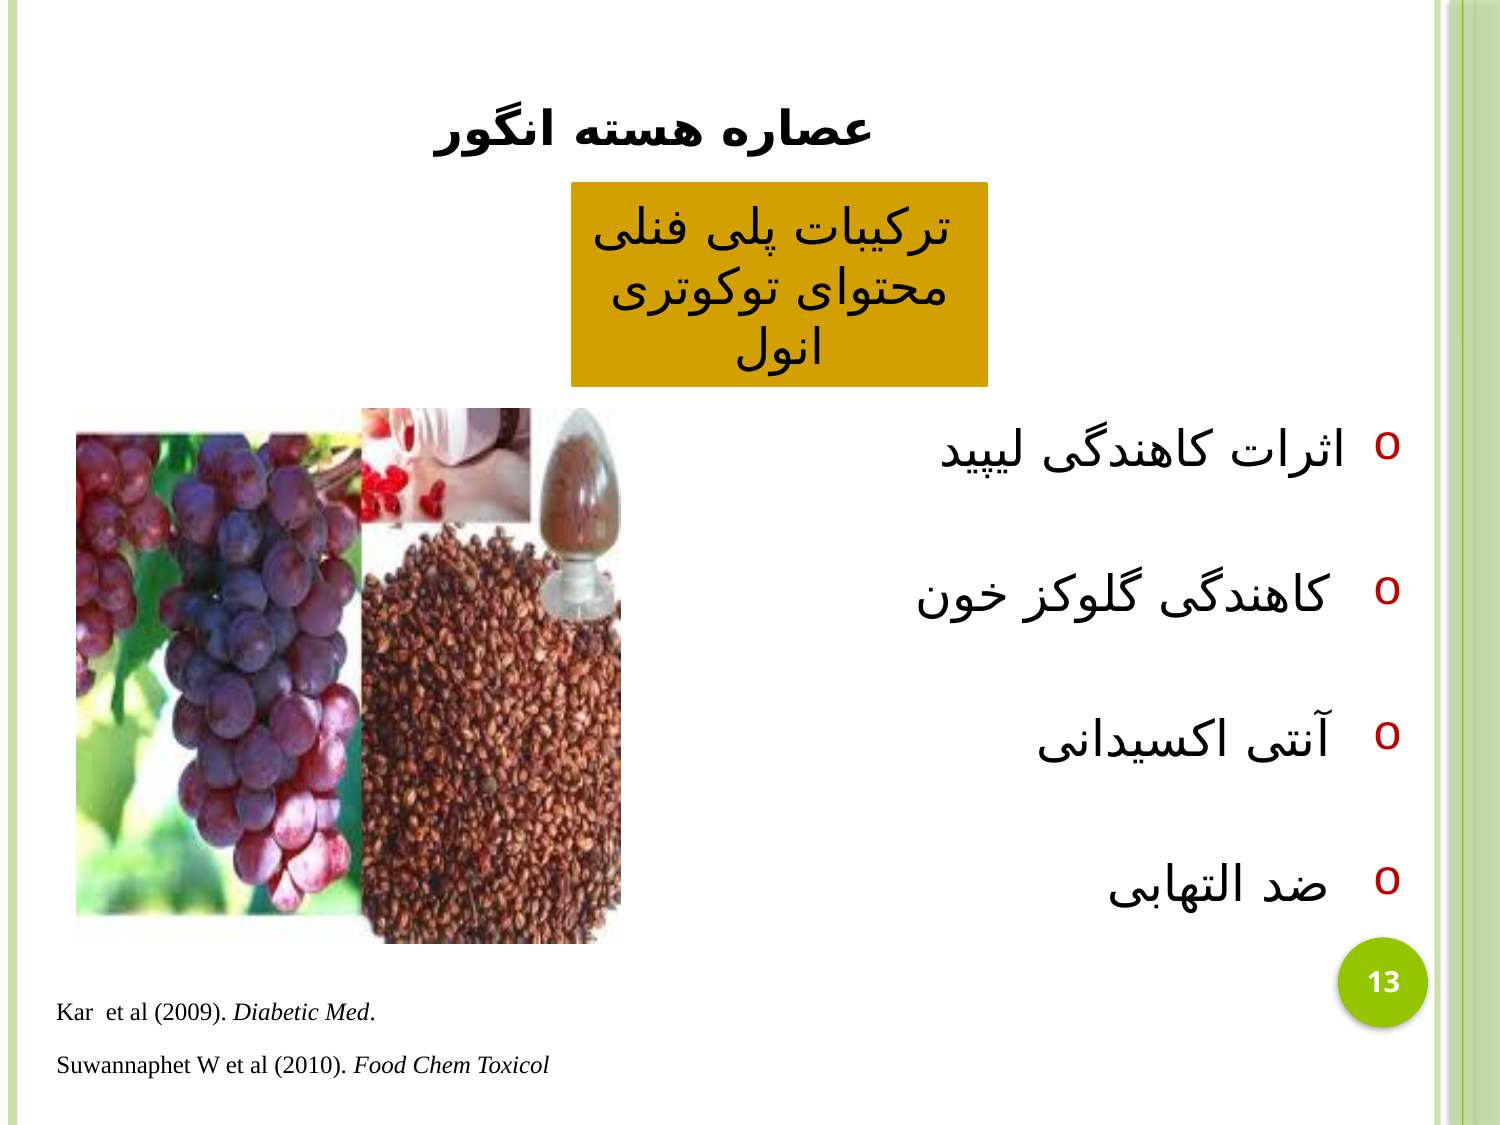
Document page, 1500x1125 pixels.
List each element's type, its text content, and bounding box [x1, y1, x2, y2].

text_box Suwannaphet W et al (2010). Food Chem Toxicol [41, 1041, 792, 1086]
text_box اثرات کاهندگی لیپید کاهندگی گلوکز خون آنتی اکسیدانی ضد التهابی [667, 408, 1418, 919]
text_box Kar et al (2009). Diabetic Med. [41, 987, 792, 1033]
title عصاره هسته انگور [168, 30, 1394, 219]
text_box ترکیبات پلی فنلی محتوای توکوتری انول [571, 182, 988, 387]
slide_number 13 [1333, 940, 1434, 1027]
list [76, 408, 621, 944]
